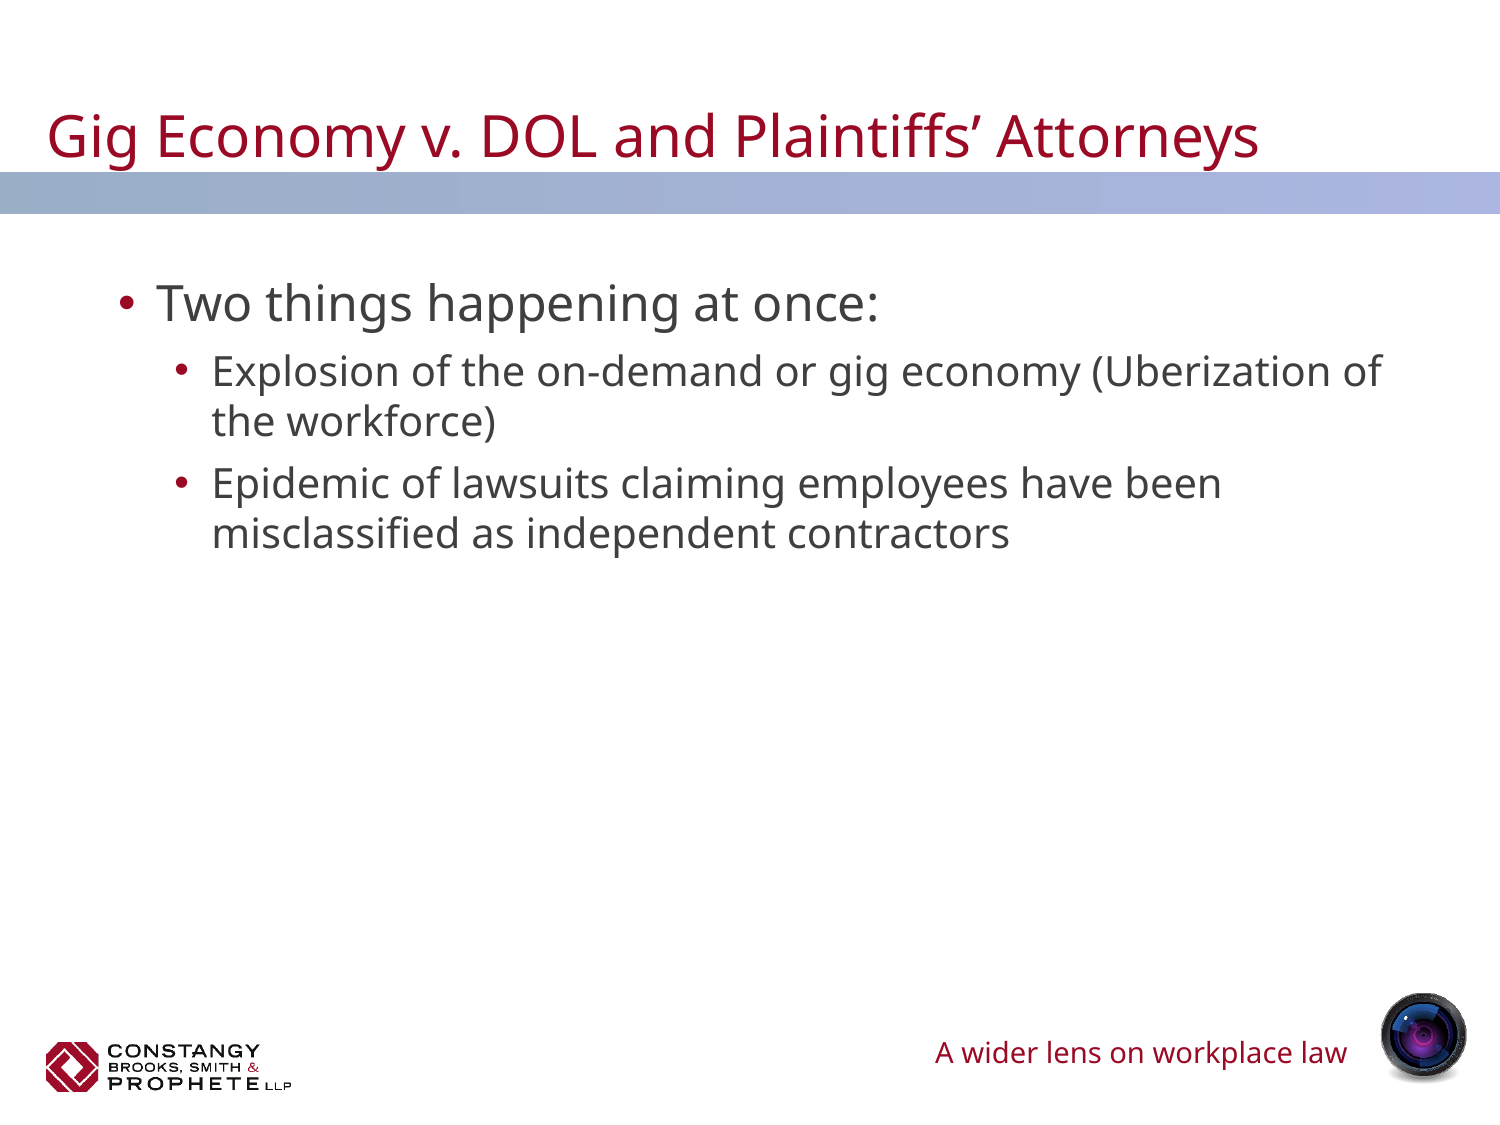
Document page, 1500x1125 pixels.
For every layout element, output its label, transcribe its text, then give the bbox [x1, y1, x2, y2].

picture [46, 1042, 291, 1092]
picture [1373, 985, 1473, 1084]
list Two things happening at once: Explosion of the on-demand or gig economy (Uberization of the workforce) Epidemic of lawsuits claiming employees have been misclassified as independent contractors [103, 264, 1397, 979]
title Gig Economy v. DOL and Plaintiffs’ Attorneys [31, 61, 1326, 208]
